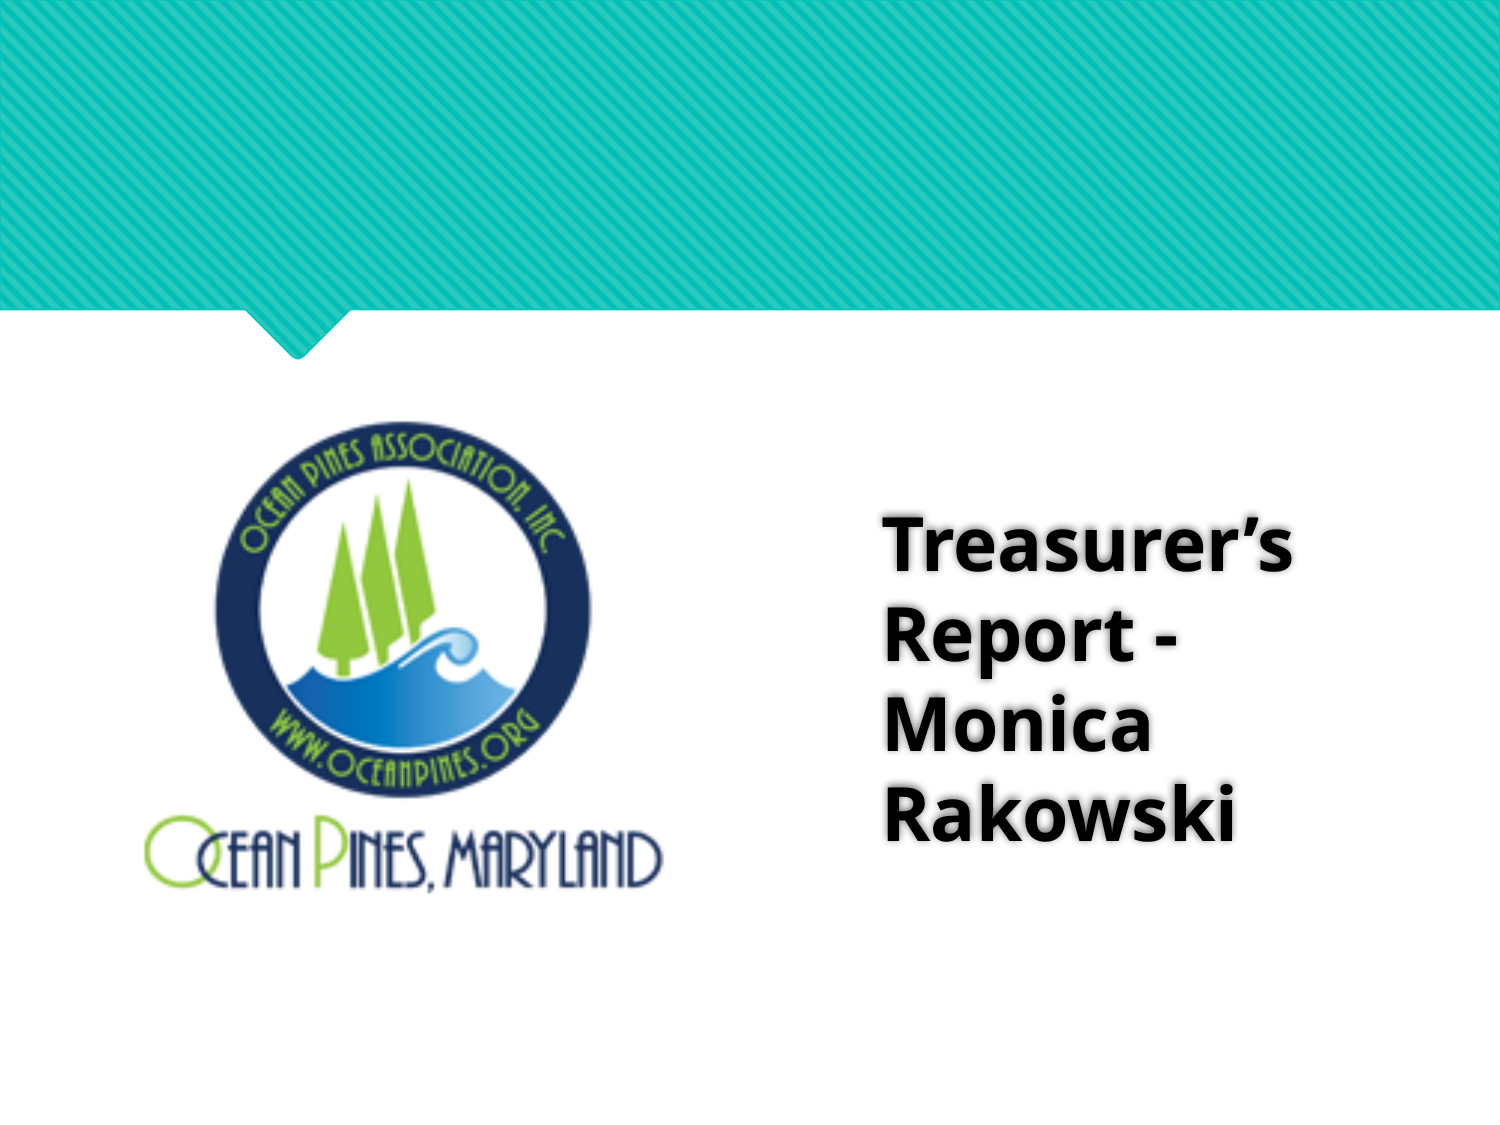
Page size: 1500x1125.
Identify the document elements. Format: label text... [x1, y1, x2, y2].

picture [98, 381, 709, 942]
title Treasurer’s Report - Monica Rakowski [866, 466, 1378, 857]
